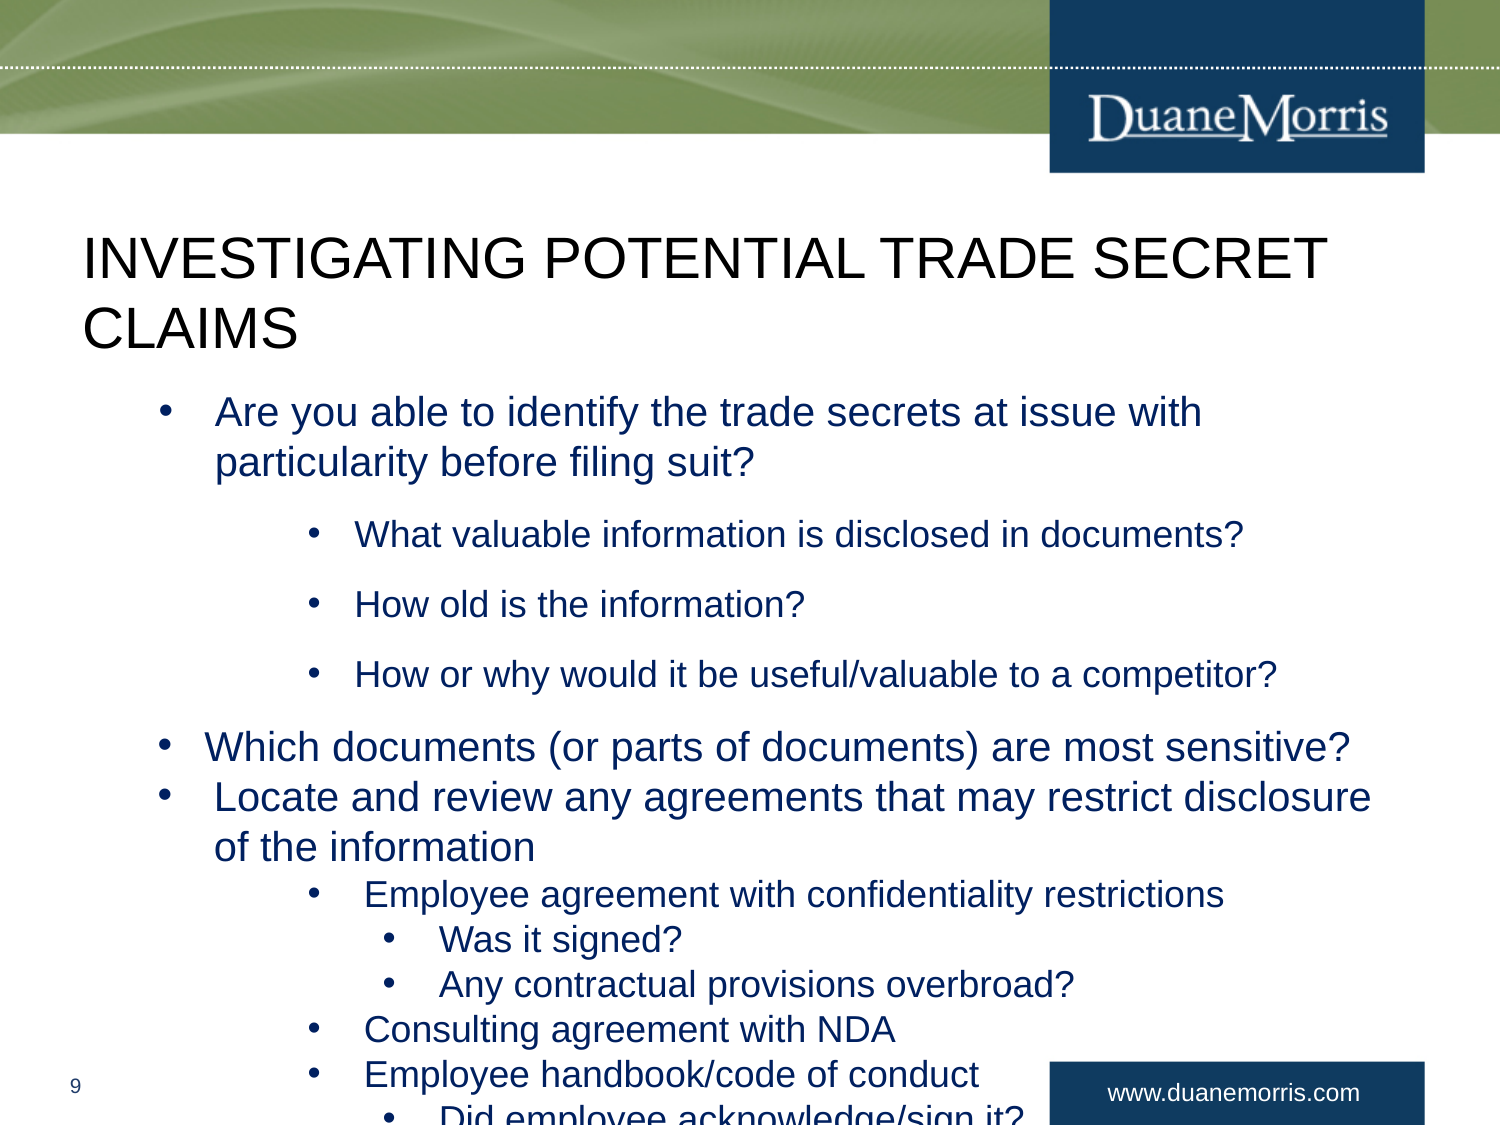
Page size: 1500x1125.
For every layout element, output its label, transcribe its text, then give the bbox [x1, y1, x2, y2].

text_box Investigating potential trade secret claims Are you able to identify the trade secrets at issue with particularity before filing suit? What valuable information is disclosed in documents? How old is the information? How or why would it be useful/valuable to a competitor? Which documents (or parts of documents) are most sensitive? Locate and review any agreements that may restrict disclosure of the information Employee agreement with confidentiality restrictions Was it signed? Any contractual provisions overbroad? Consulting agreement with NDA Employee handbook/code of conduct Did employee acknowledge/sign it? [75, 212, 1400, 1125]
picture [0, 0, 1500, 1125]
slide_number 9 [61, 1064, 92, 1103]
